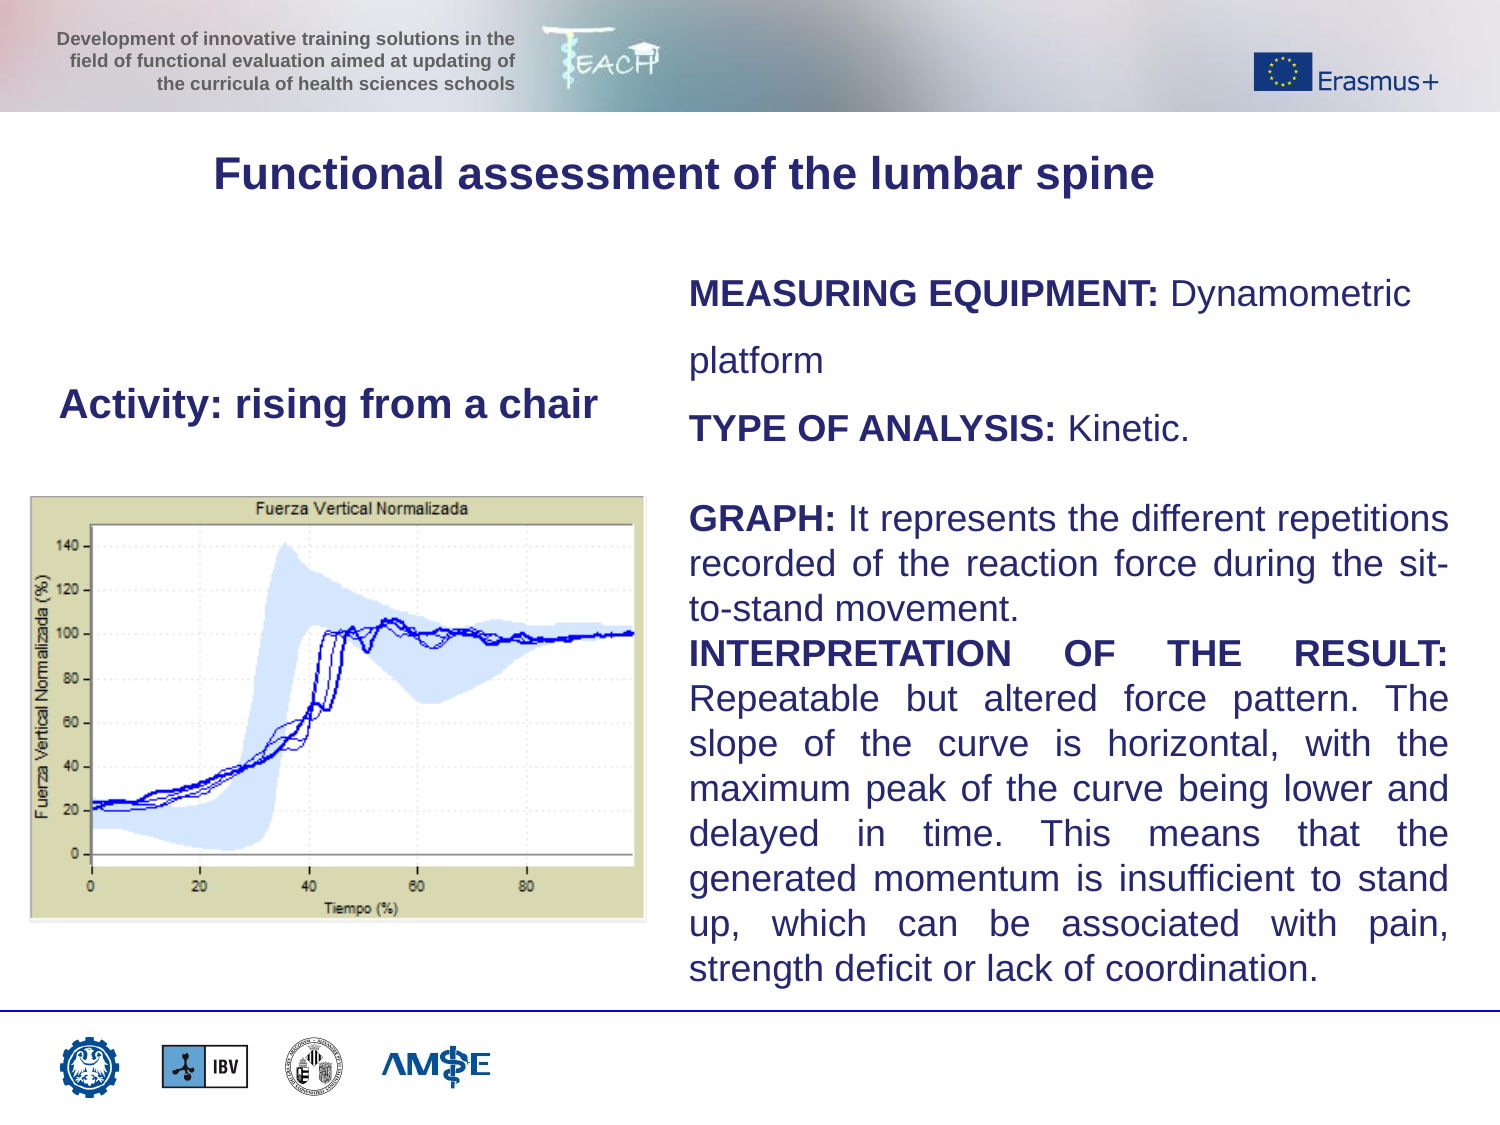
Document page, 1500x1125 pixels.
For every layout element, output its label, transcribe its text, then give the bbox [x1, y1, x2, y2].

picture [379, 1044, 491, 1089]
picture [53, 1035, 126, 1099]
title Functional assessment of the lumbar spine [100, 136, 1282, 236]
picture [161, 1044, 249, 1089]
text_box Activity: rising from a chair [0, 368, 673, 434]
picture [0, 0, 1500, 112]
picture [284, 1036, 344, 1097]
picture [29, 495, 647, 923]
text_box MEASURING EQUIPMENT: Dynamometric platform TYPE OF ANALYSIS: Kinetic. GRAPH: It represents the different repetitions recorded of the reaction force during the sit-to-stand movement. INTERPRETATION OF THE RESULT: Repeatable but altered force pattern. The slope of the curve is horizontal, with the maximum peak of the curve being lower and delayed in time. This means that the generated momentum is insufficient to stand up, which can be associated with pain, strength deficit or lack of coordination. [673, 238, 1465, 997]
